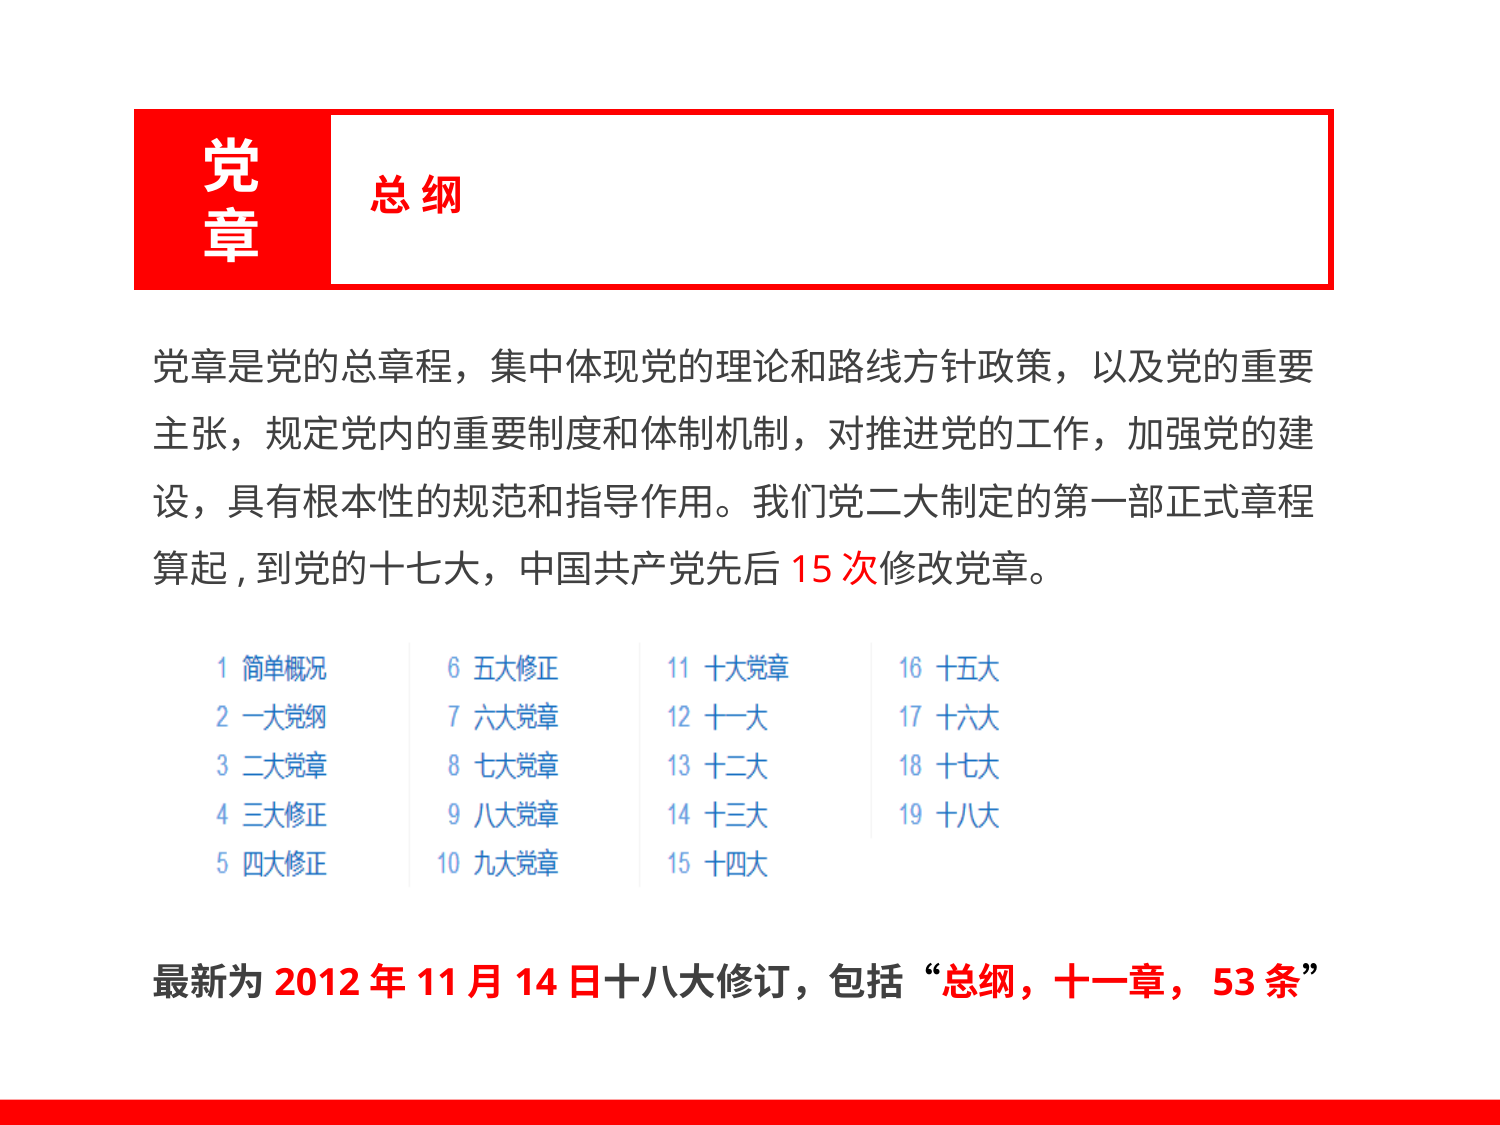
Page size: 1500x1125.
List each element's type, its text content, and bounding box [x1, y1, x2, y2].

picture [189, 616, 1089, 918]
text_box [137, 112, 327, 288]
text_box 党章 [189, 122, 291, 276]
text_box [327, 112, 1332, 288]
text_box 最新为2012年11月14日十八大修订，包括“总纲，十一章，53条” [140, 928, 1367, 1009]
text_box [0, 1099, 1500, 1125]
text_box 党章是党的总章程，集中体现党的理论和路线方针政策，以及党的重要主张，规定党内的重要制度和体制机制，对推进党的工作，加强党的建设，具有根本性的规范和指导作用。我们党二大制定的第一部正式章程算起,到党的十七大，中国共产党先后15次修改党章。 [140, 313, 1360, 597]
